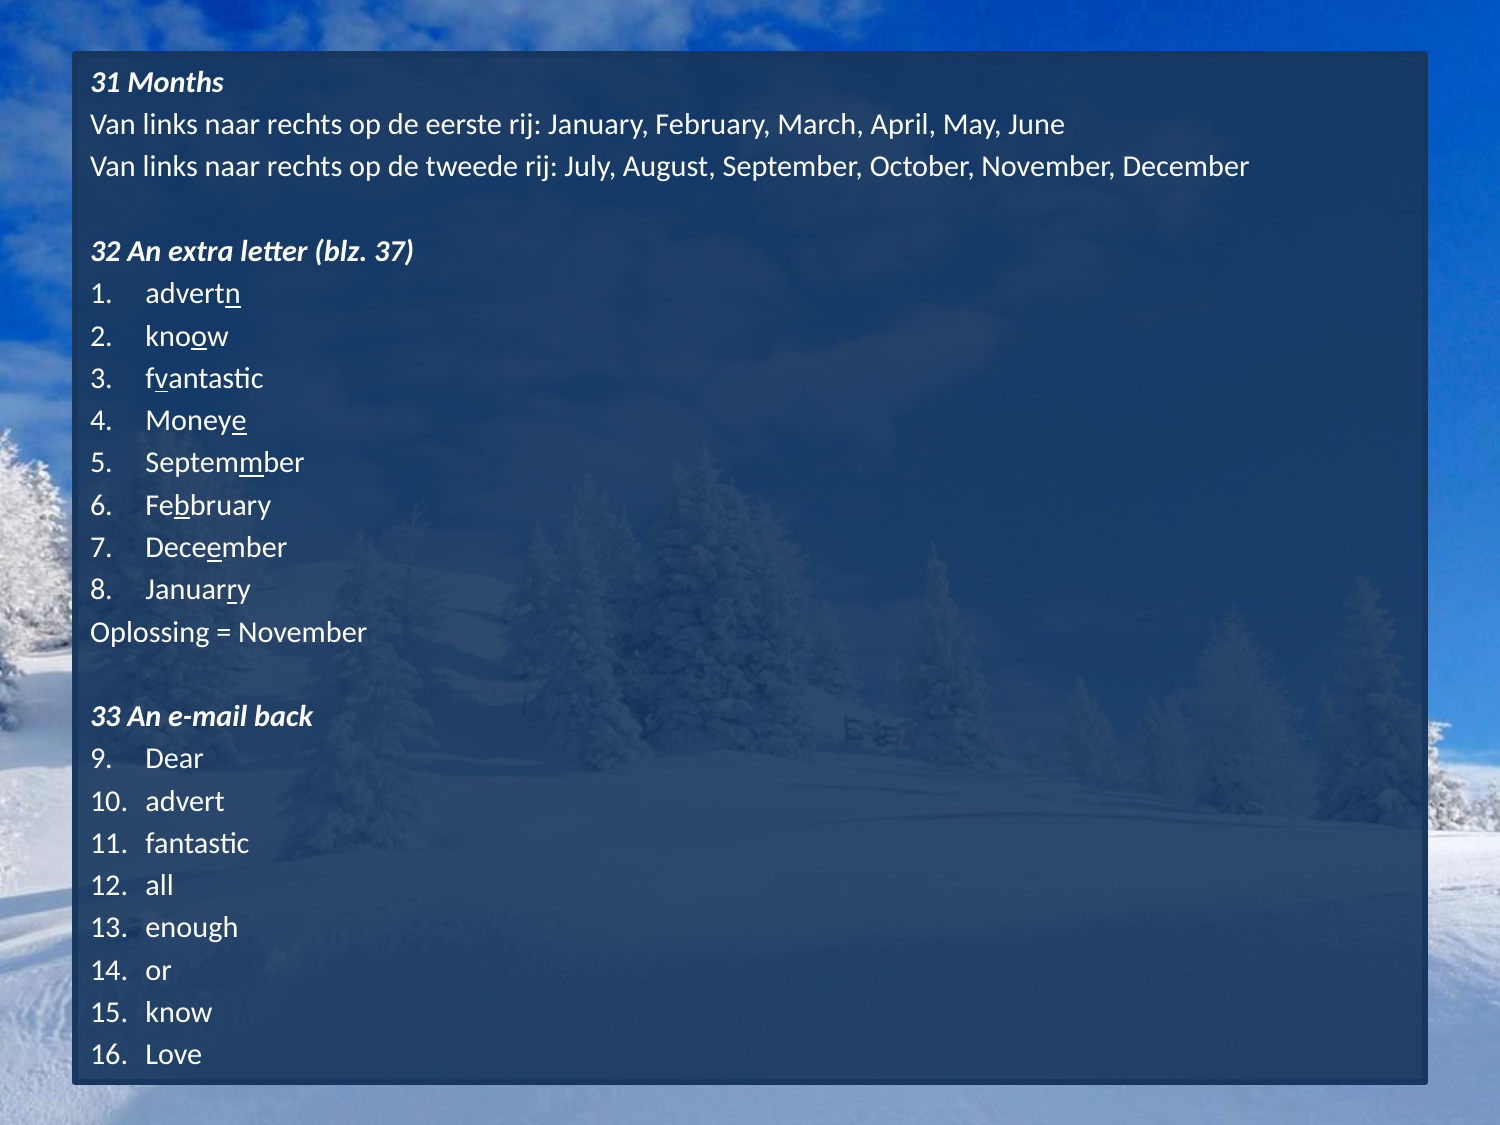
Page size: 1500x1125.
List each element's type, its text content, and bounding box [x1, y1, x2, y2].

list 31 Months Van links naar rechts op de eerste rij: January, February, March, April, May, June Van links naar rechts op de tweede rij: July, August, September, October, November, December 32 An extra letter (blz. 37) advertn knoow fvantastic Moneye Septemmber Febbruary Deceember Januarry Oplossing = November 33 An e-mail back Dear advert fantastic all enough or know Love [72, 51, 1428, 1085]
picture [0, 0, 1500, 1125]
